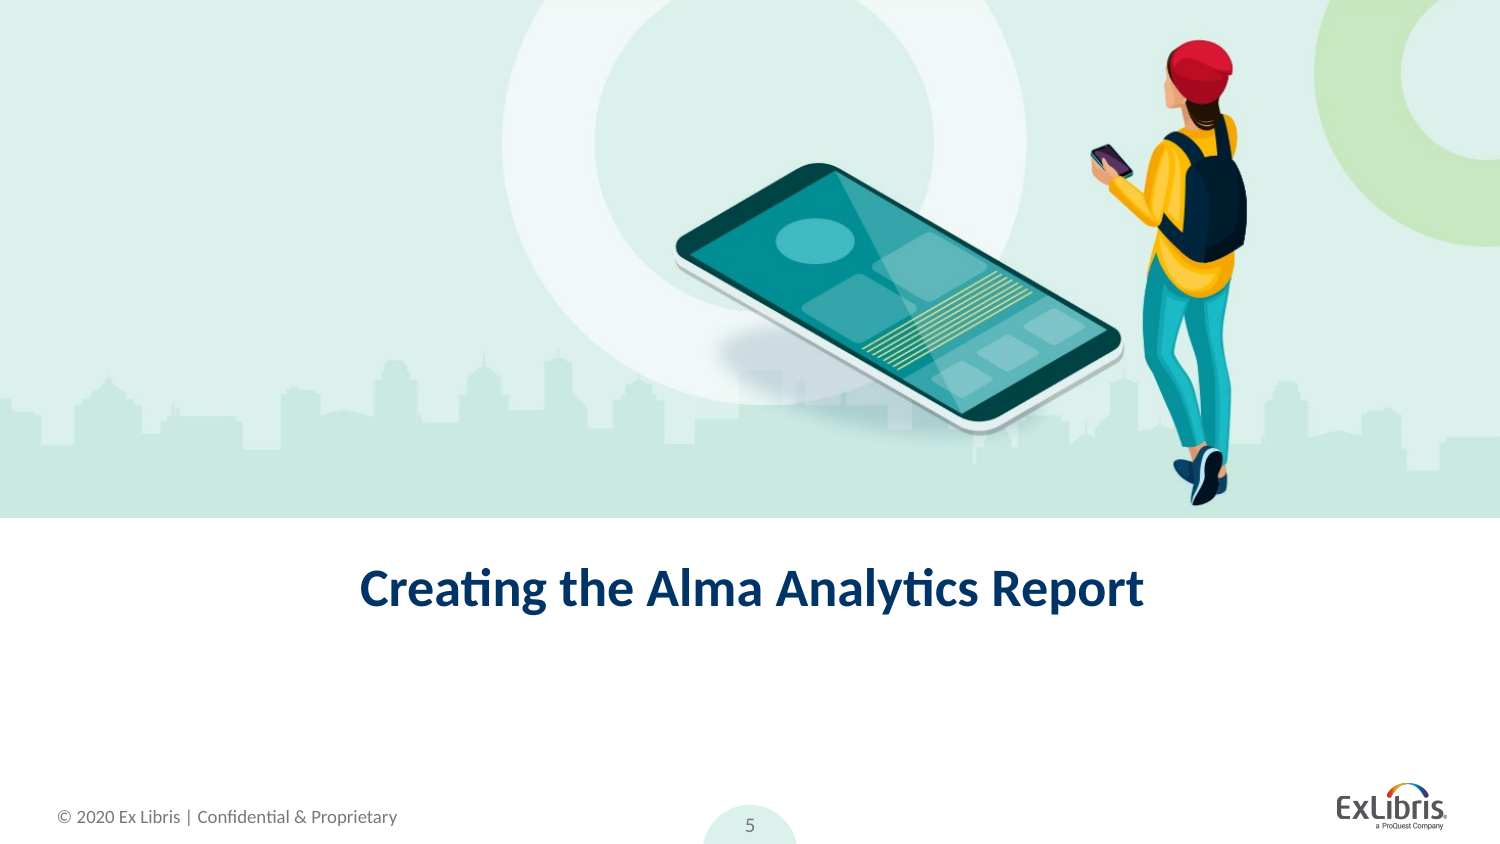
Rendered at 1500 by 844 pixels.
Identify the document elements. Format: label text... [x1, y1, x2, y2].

picture [0, 0, 1500, 518]
title Creating the Alma Analytics Report [5, 544, 1500, 749]
picture [1337, 783, 1447, 830]
slide_number 5 [705, 793, 795, 844]
